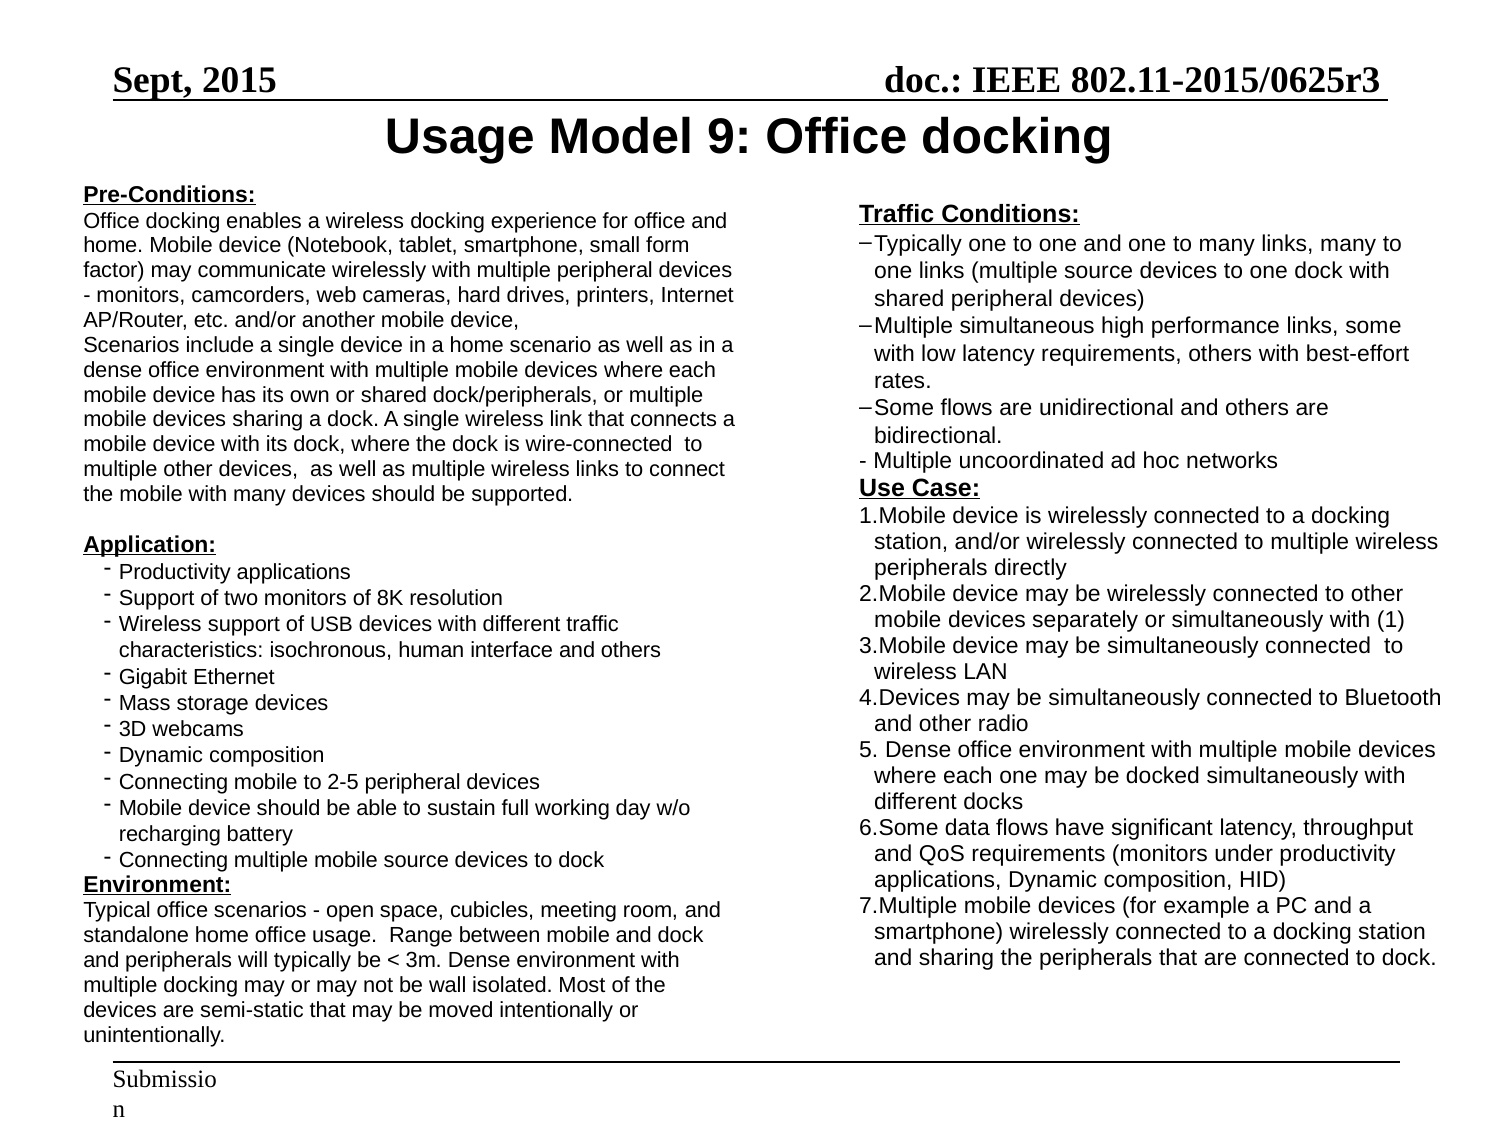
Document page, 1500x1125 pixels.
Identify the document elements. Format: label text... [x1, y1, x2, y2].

text_box Usage Model 9: Office docking [156, 96, 1357, 170]
text_box Pre-Conditions: Office docking enables a wireless docking experience for office and home. Mobile device (Notebook, tablet, smartphone, small form factor) may communicate wirelessly with multiple peripheral devices - monitors, camcorders, web cameras, hard drives, printers, Internet AP/Router, etc. and/or another mobile device, Scenarios include a single device in a home scenario as well as in a dense office environment with multiple mobile devices where each mobile device has its own or shared dock/peripherals, or multiple mobile devices sharing a dock. A single wireless link that connects a mobile device with its dock, where the dock is wire-connected to multiple other devices, as well as multiple wireless links to connect the mobile with many devices should be supported. Application: Productivity applications Support of two monitors of 8K resolution Wireless support of USB devices with different traffic characteristics: isochronous, human interface and others Gigabit Ethernet Mass storage devices 3D webcams Dynamic composition Connecting mobile to 2-5 peripheral devices Mobile device should be able to sustain full working day w/o recharging battery Connecting multiple mobile source devices to dock Environment: Typical office scenarios - open space, cubicles, meeting room, and standalone home office usage. Range between mobile and dock and peripherals will typically be < 3m. Dense environment with multiple docking may or may not be wall isolated. Most of the devices are semi-static that may be moved intentionally or unintentionally. [68, 174, 757, 1055]
text_box Traffic Conditions: Typically one to one and one to many links, many to one links (multiple source devices to one dock with shared peripheral devices) Multiple simultaneous high performance links, some with low latency requirements, others with best-effort rates. Some flows are unidirectional and others are bidirectional. - Multiple uncoordinated ad hoc networks Use Case: Mobile device is wirelessly connected to a docking station, and/or wirelessly connected to multiple wireless peripherals directly Mobile device may be wirelessly connected to other mobile devices separately or simultaneously with (1) Mobile device may be simultaneously connected to wireless LAN Devices may be simultaneously connected to Bluetooth and other radio Dense office environment with multiple mobile devices where each one may be docked simultaneously with different docks Some data flows have significant latency, throughput and QoS requirements (monitors under productivity applications, Dynamic composition, HID) Multiple mobile devices (for example a PC and a smartphone) wirelessly connected to a docking station and sharing the peripherals that are connected to dock. [844, 192, 1460, 979]
